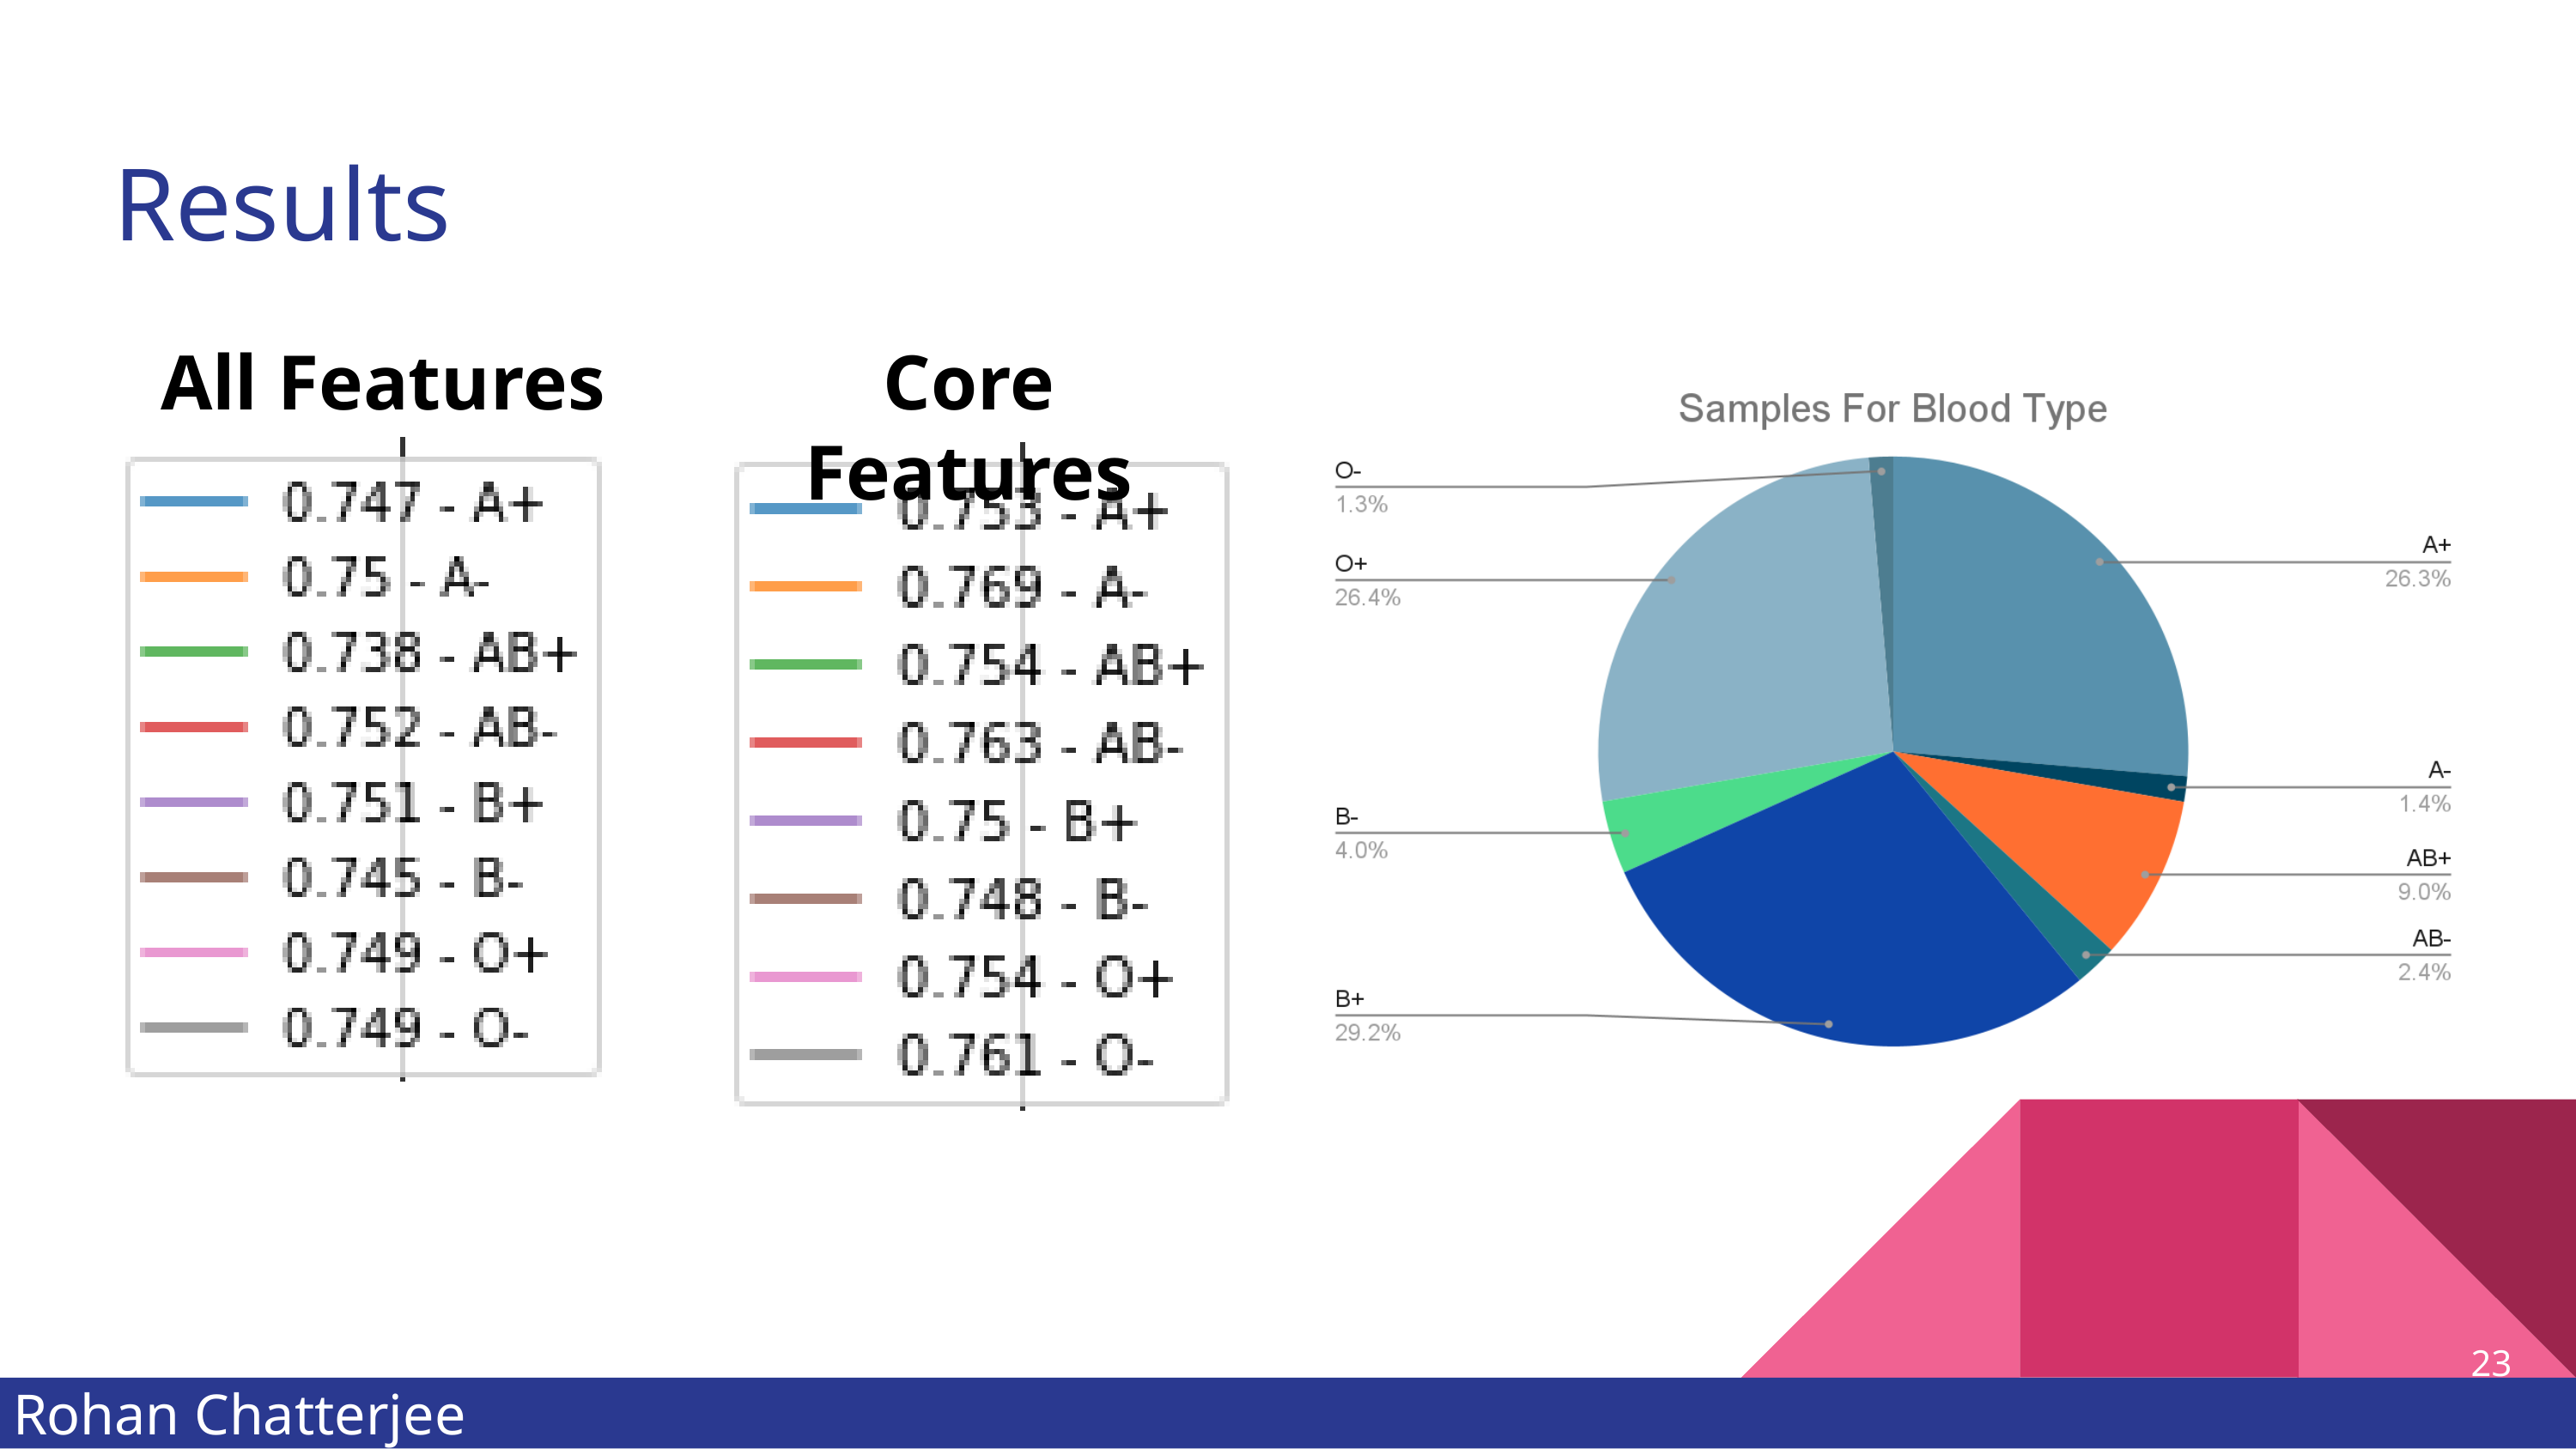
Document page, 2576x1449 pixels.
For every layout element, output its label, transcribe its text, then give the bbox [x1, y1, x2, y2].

picture [125, 437, 622, 1082]
text_box Rohan Chatterjee [0, 1366, 637, 1449]
text_box Core Features [714, 321, 1224, 441]
slide_number ‹#› [2383, 1309, 2538, 1422]
title Results [88, 115, 2488, 287]
picture [714, 441, 1250, 1111]
text_box All Features [125, 322, 641, 456]
picture [1297, 347, 2488, 1083]
